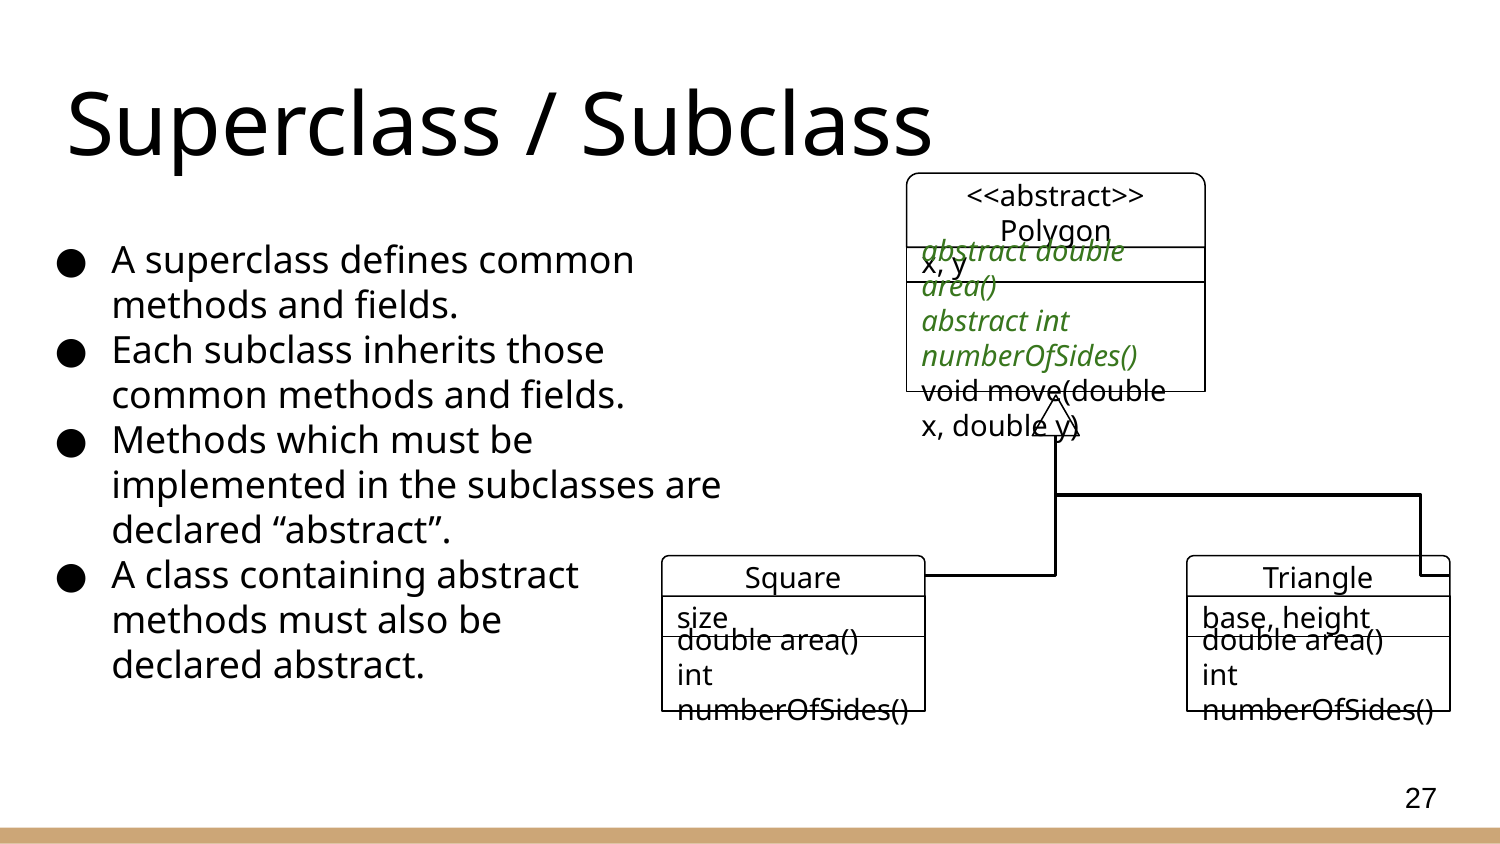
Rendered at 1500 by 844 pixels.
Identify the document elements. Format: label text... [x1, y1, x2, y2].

text_box x, y [906, 248, 1206, 282]
text_box size [762, 597, 870, 636]
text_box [1156, 393, 1218, 657]
text_box A superclass defines common methods and fields. Each subclass inherits those common methods and fields. Methods which must be implemented in the subclasses are declared “abstract”. A class containing abstract methods must also be declared abstract. [21, 221, 762, 666]
text_box [1032, 395, 1080, 436]
slide_number 27 [1389, 764, 1480, 830]
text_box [864, 364, 985, 628]
text_box <<abstract>> Polygon [906, 173, 1206, 248]
text_box abstract double area() abstract int numberOfSides() void move(double x, double y) [906, 282, 1206, 392]
text_box Square [762, 555, 859, 597]
text_box Triangle [1222, 555, 1450, 597]
text_box base, height [1222, 597, 1450, 636]
text_box double area() int numberOfSides() [661, 636, 925, 711]
text_box double area() int numberOfSides() [1186, 636, 1450, 711]
title Superclass / Subclass [51, 51, 1449, 189]
